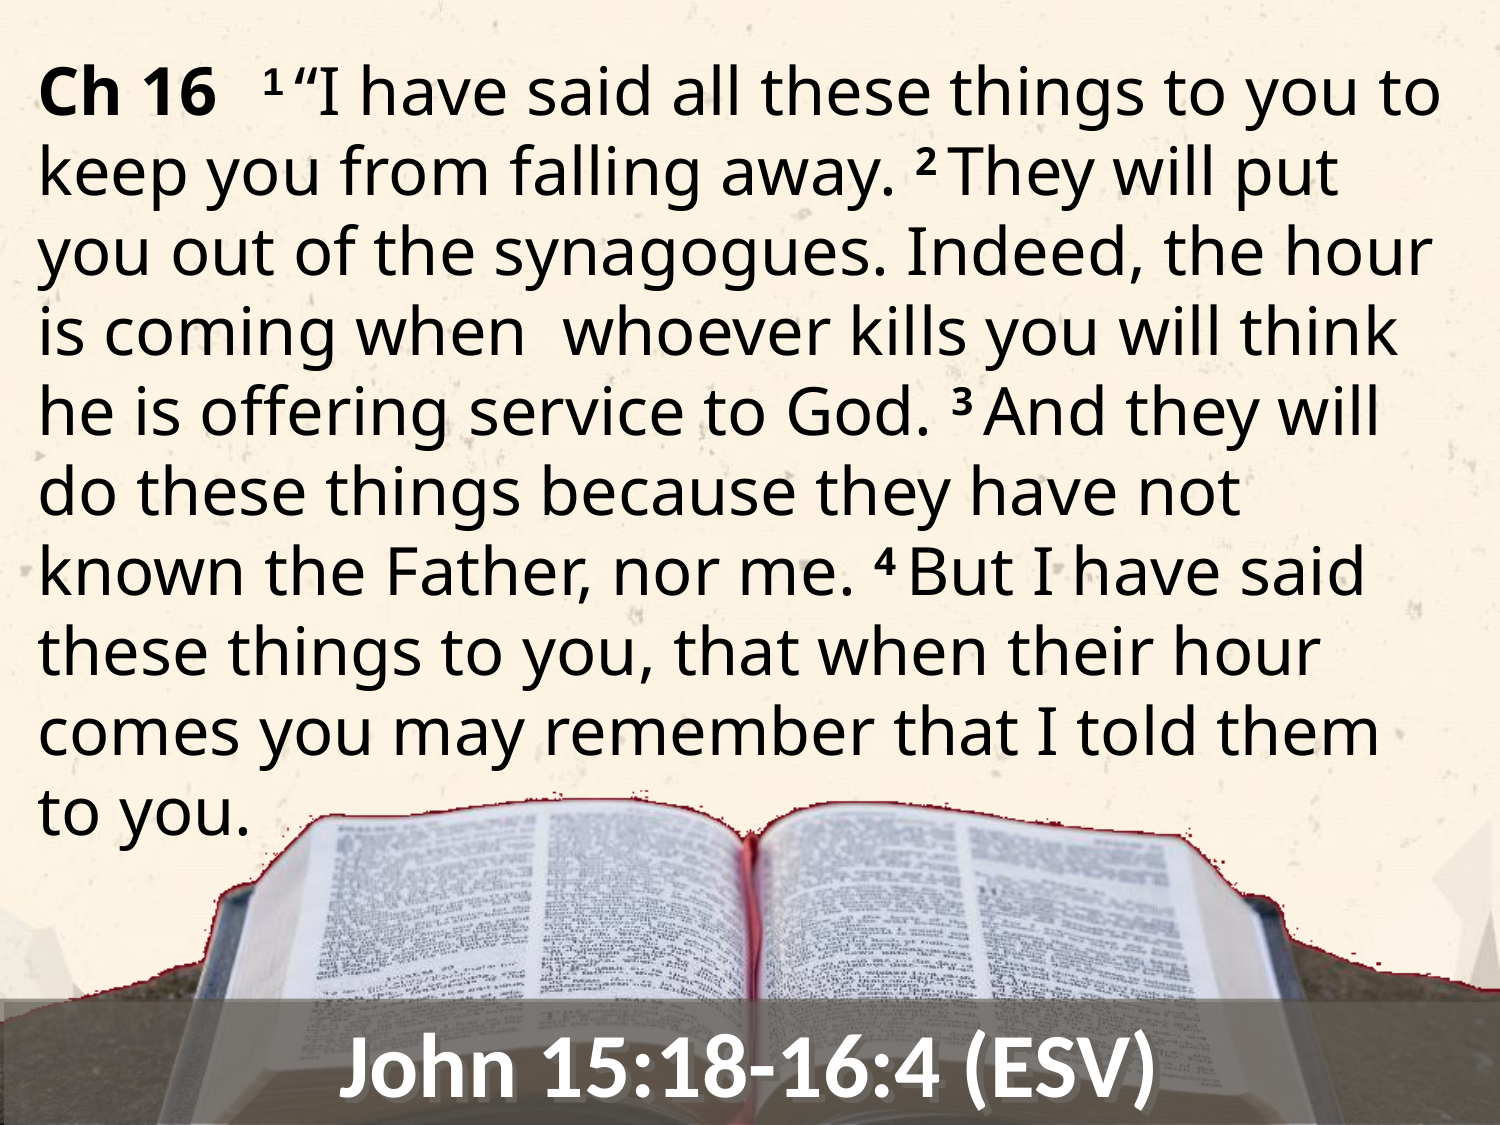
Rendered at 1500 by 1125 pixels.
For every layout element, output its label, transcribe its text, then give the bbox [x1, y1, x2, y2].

picture [0, 0, 1500, 998]
text_box John 15:18-16:4 (ESV) [0, 998, 1500, 1124]
text_box Ch 16 1 “I have said all these things to you to keep you from falling away. 2 They will put you out of the synagogues. Indeed, the hour is coming when whoever kills you will think he is offering service to God. 3 And they will do these things because they have not known the Father, nor me. 4 But I have said these things to you, that when their hour comes you may remember that I told them to you. [22, 41, 1478, 856]
